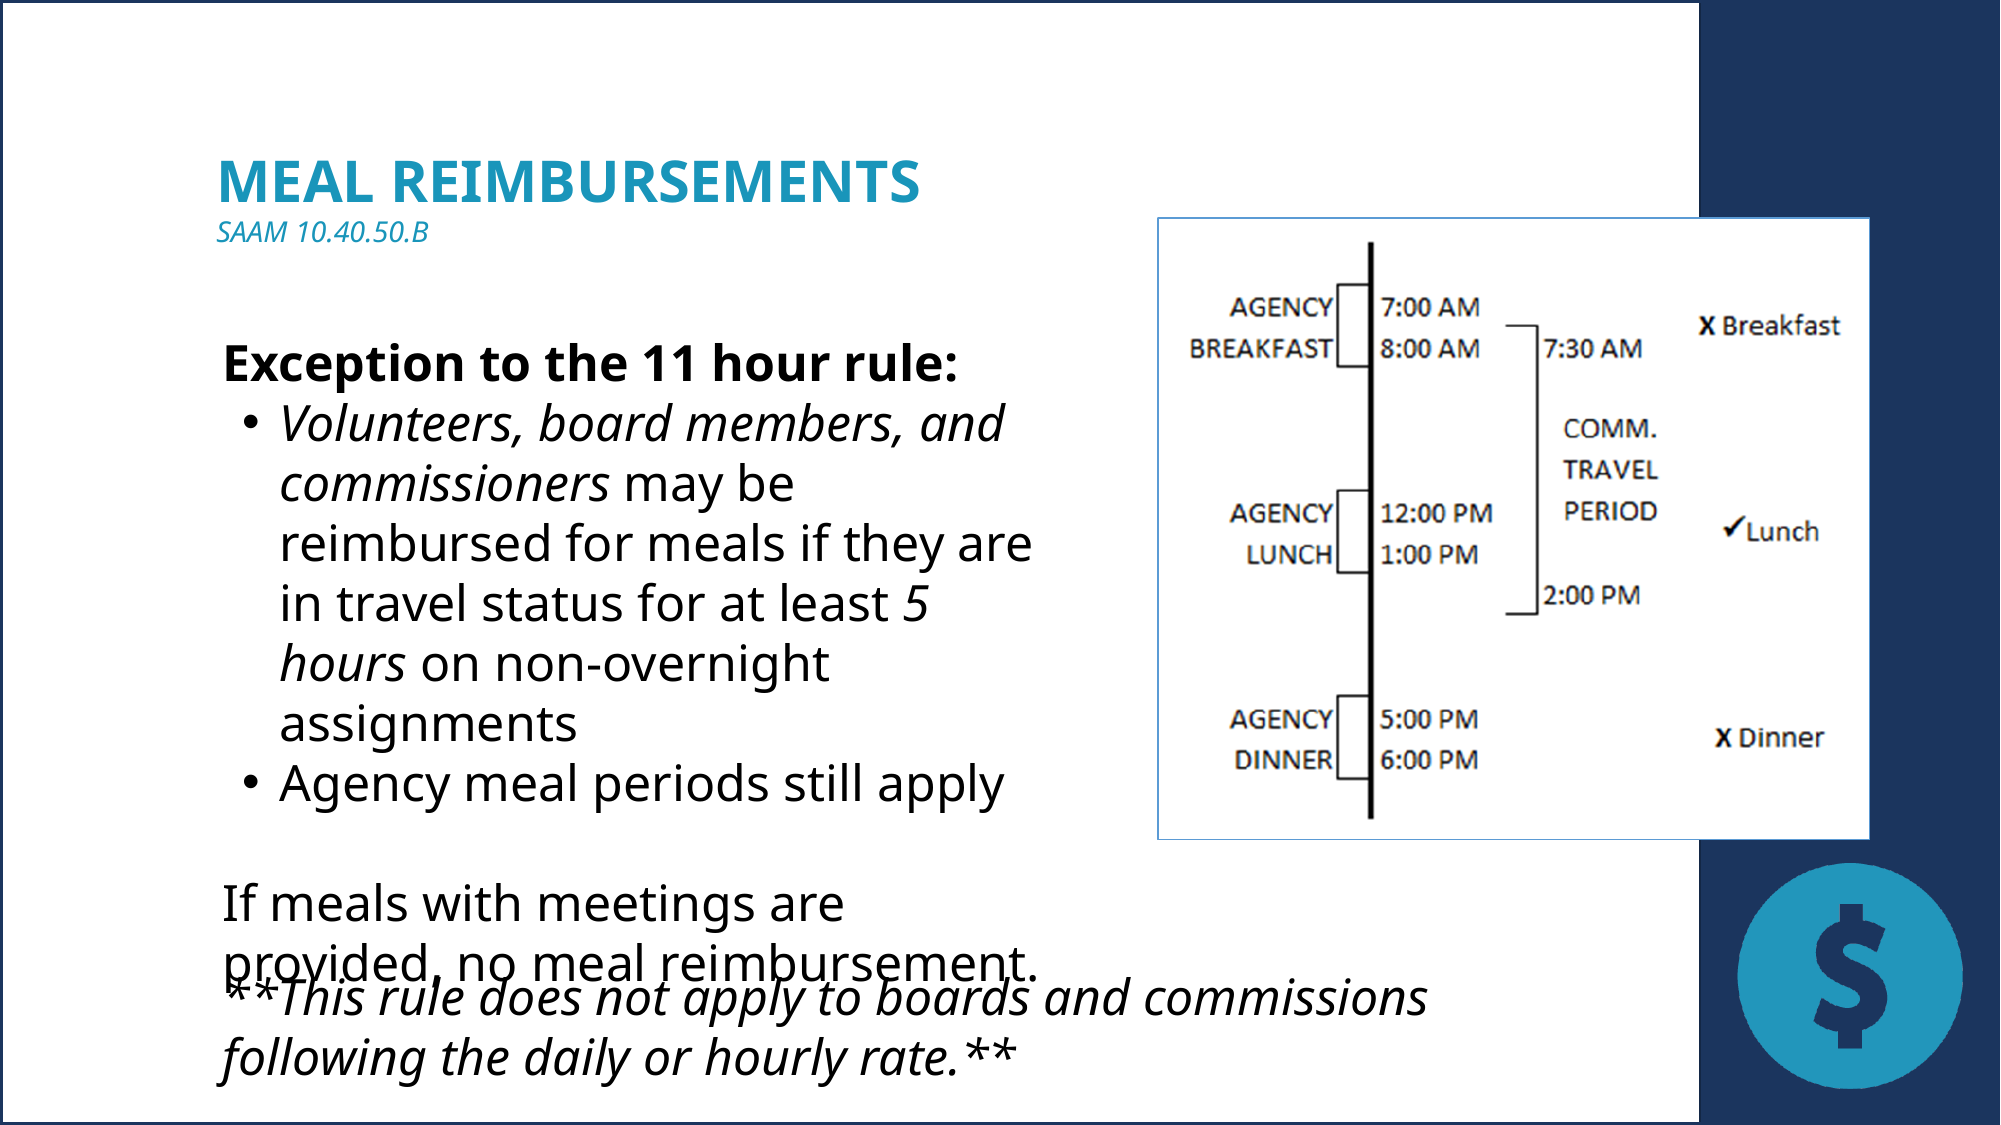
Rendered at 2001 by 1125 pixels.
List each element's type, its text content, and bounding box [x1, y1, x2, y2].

text_box [0, 0, 2000, 1125]
picture [1737, 863, 1963, 1089]
picture [1156, 217, 1870, 840]
text_box **This rule does not apply to boards and commissions following the daily or hourly rate.** [207, 957, 1631, 1101]
